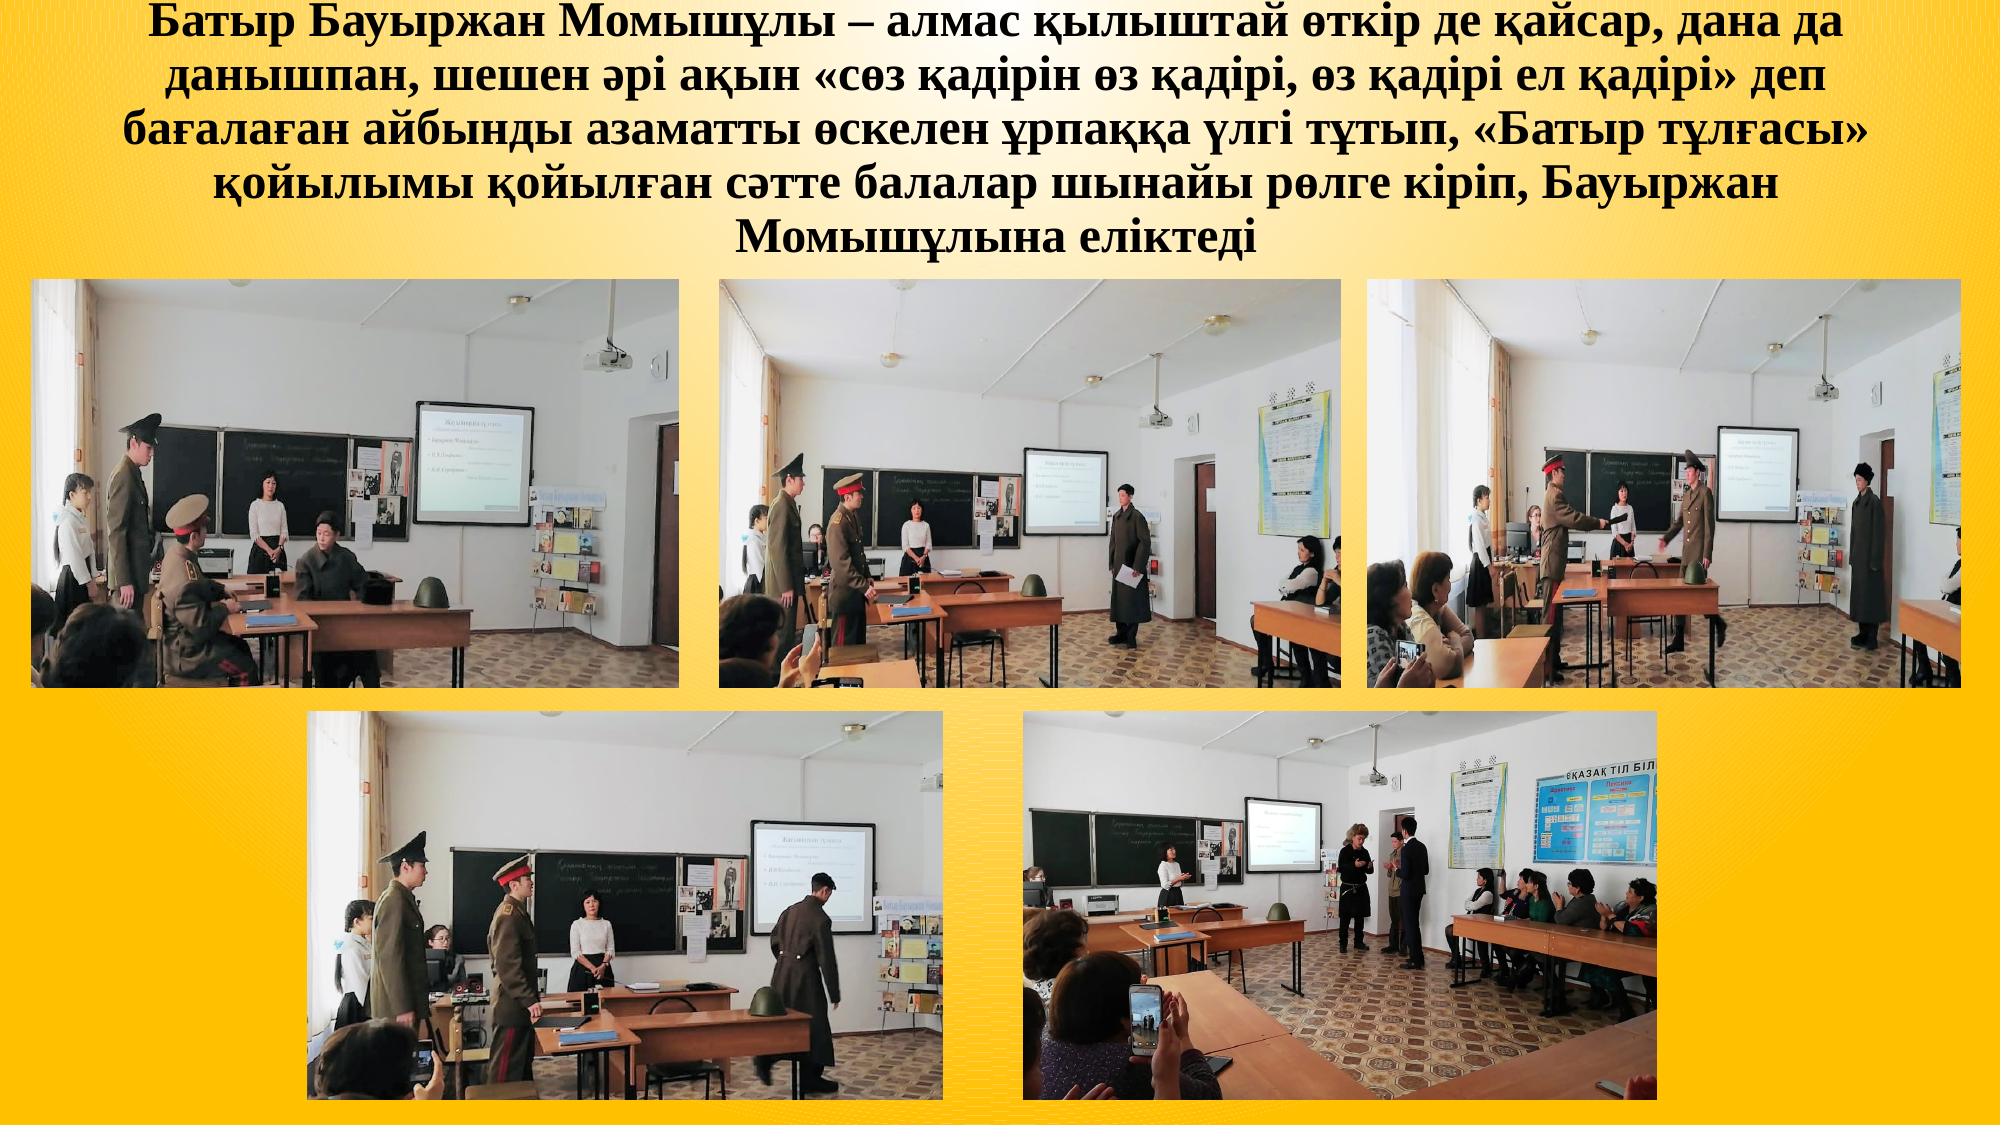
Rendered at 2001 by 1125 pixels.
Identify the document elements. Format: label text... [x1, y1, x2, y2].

picture [1023, 711, 1657, 1100]
picture [719, 279, 1341, 689]
picture [307, 711, 943, 1100]
title Батыр Бауыржан Момышұлы – алмас қылыштай өткір де қайсар, дана да данышпан, шешен әрі ақын «сөз қадірін өз қадірі, өз қадірі ел қадірі» деп бағалаған айбынды азаматты өскелен ұрпаққа үлгі тұтып, «Батыр тұлғасы» қойылымы қойылған сәтте балалар шынайы рөлге кіріп, Бауыржан Момышұлына еліктеді [31, 0, 1961, 257]
picture [31, 279, 679, 689]
picture [1367, 279, 1961, 689]
